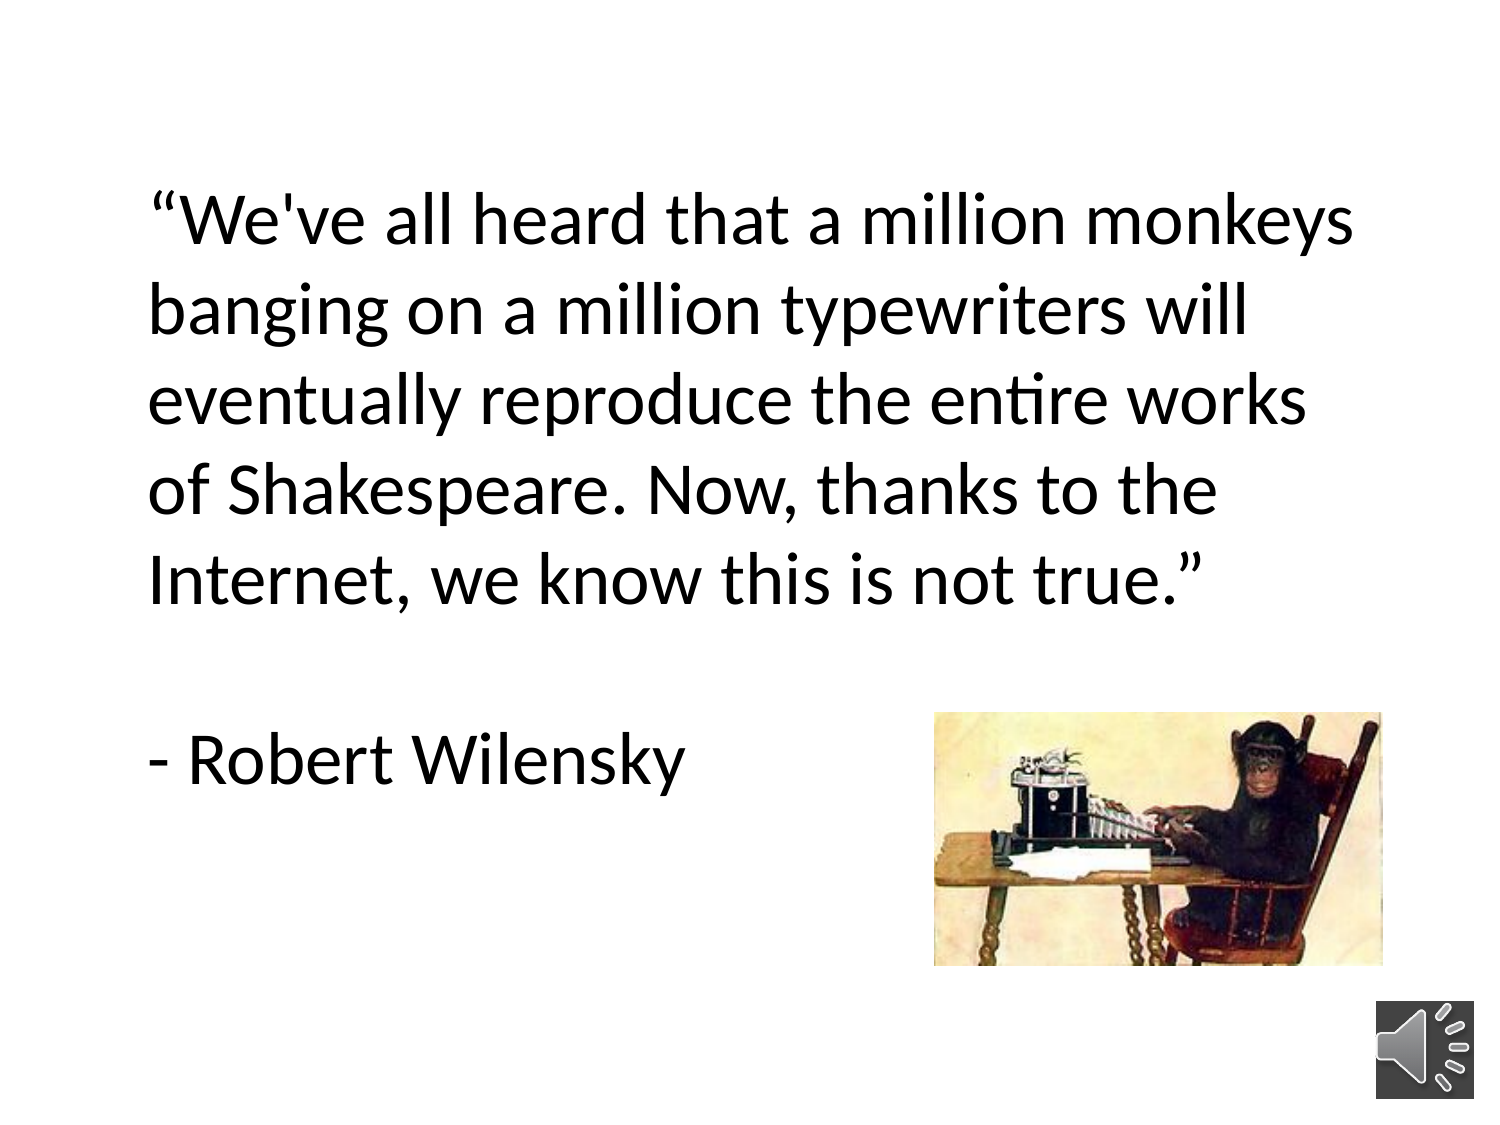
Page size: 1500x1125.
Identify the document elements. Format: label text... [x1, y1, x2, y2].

text_box “We've all heard that a million monkeys banging on a million typewriters will eventually reproduce the entire works of Shakespeare. Now, thanks to the Internet, we know this is not true.” - Robert Wilensky [132, 162, 1383, 808]
picture [1374, 999, 1476, 1101]
picture [933, 712, 1384, 966]
